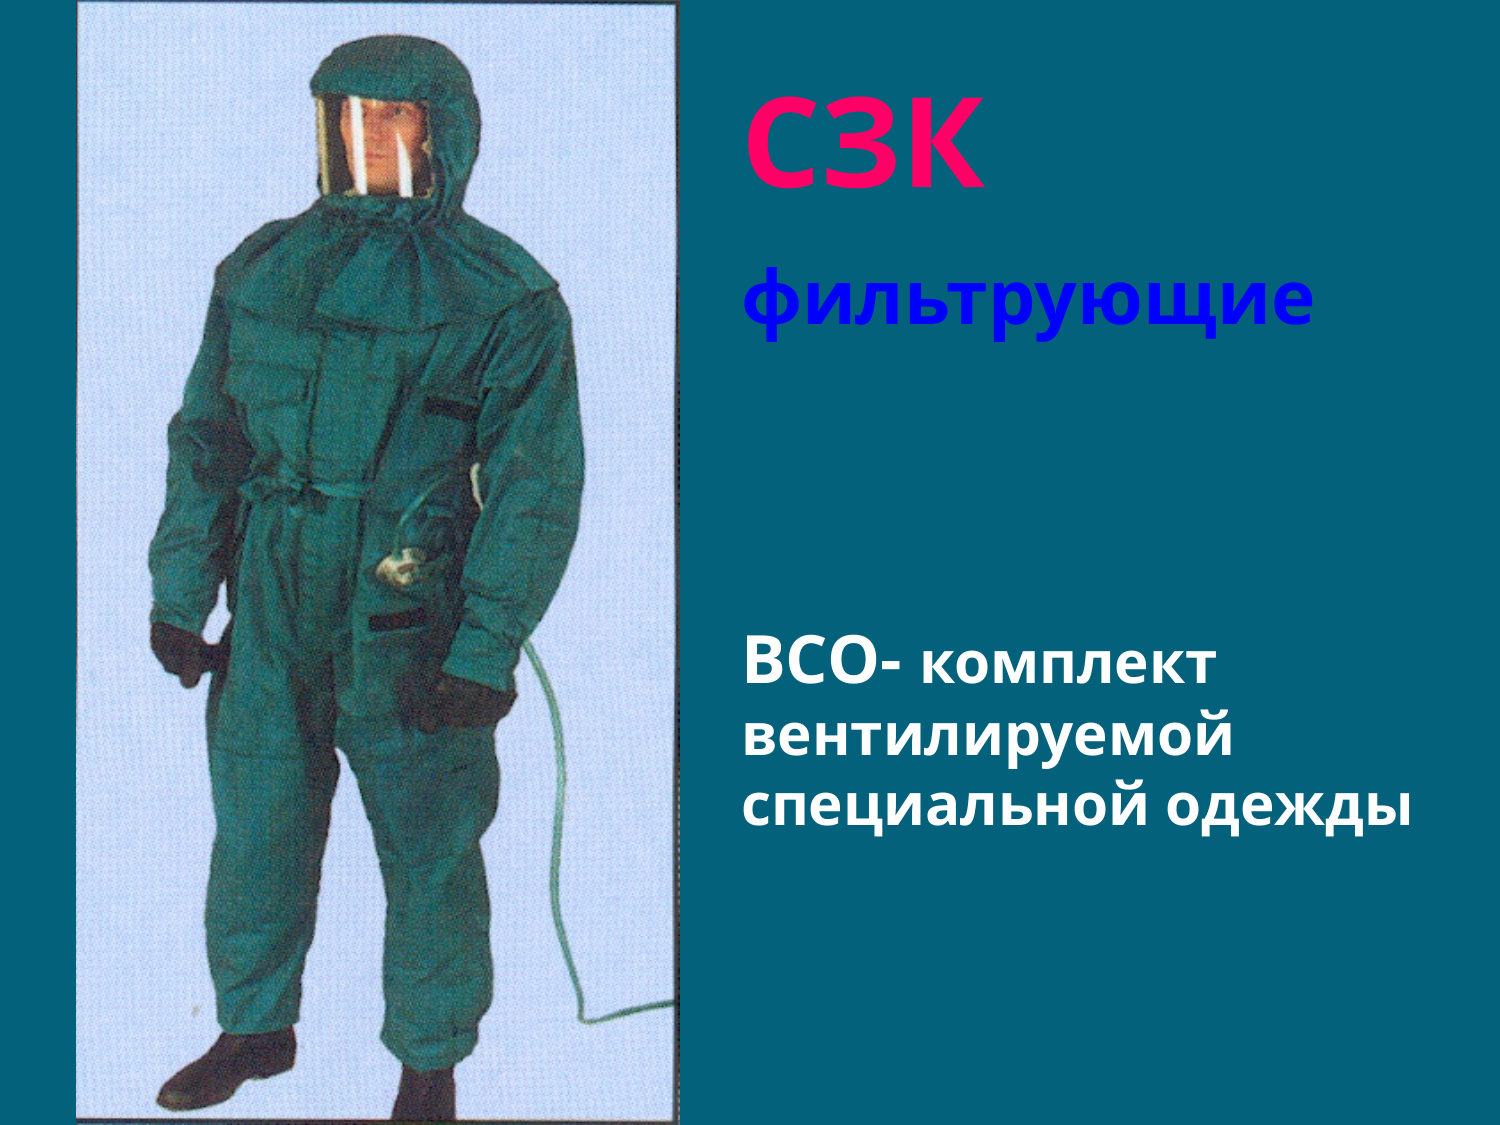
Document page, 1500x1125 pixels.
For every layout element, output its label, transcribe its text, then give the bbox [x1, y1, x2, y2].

text_box ВСО- комплект вентилируемой специальной одежды [726, 609, 1459, 845]
text_box СЗК фильтрующие [726, 54, 1459, 347]
picture [77, 0, 679, 1125]
